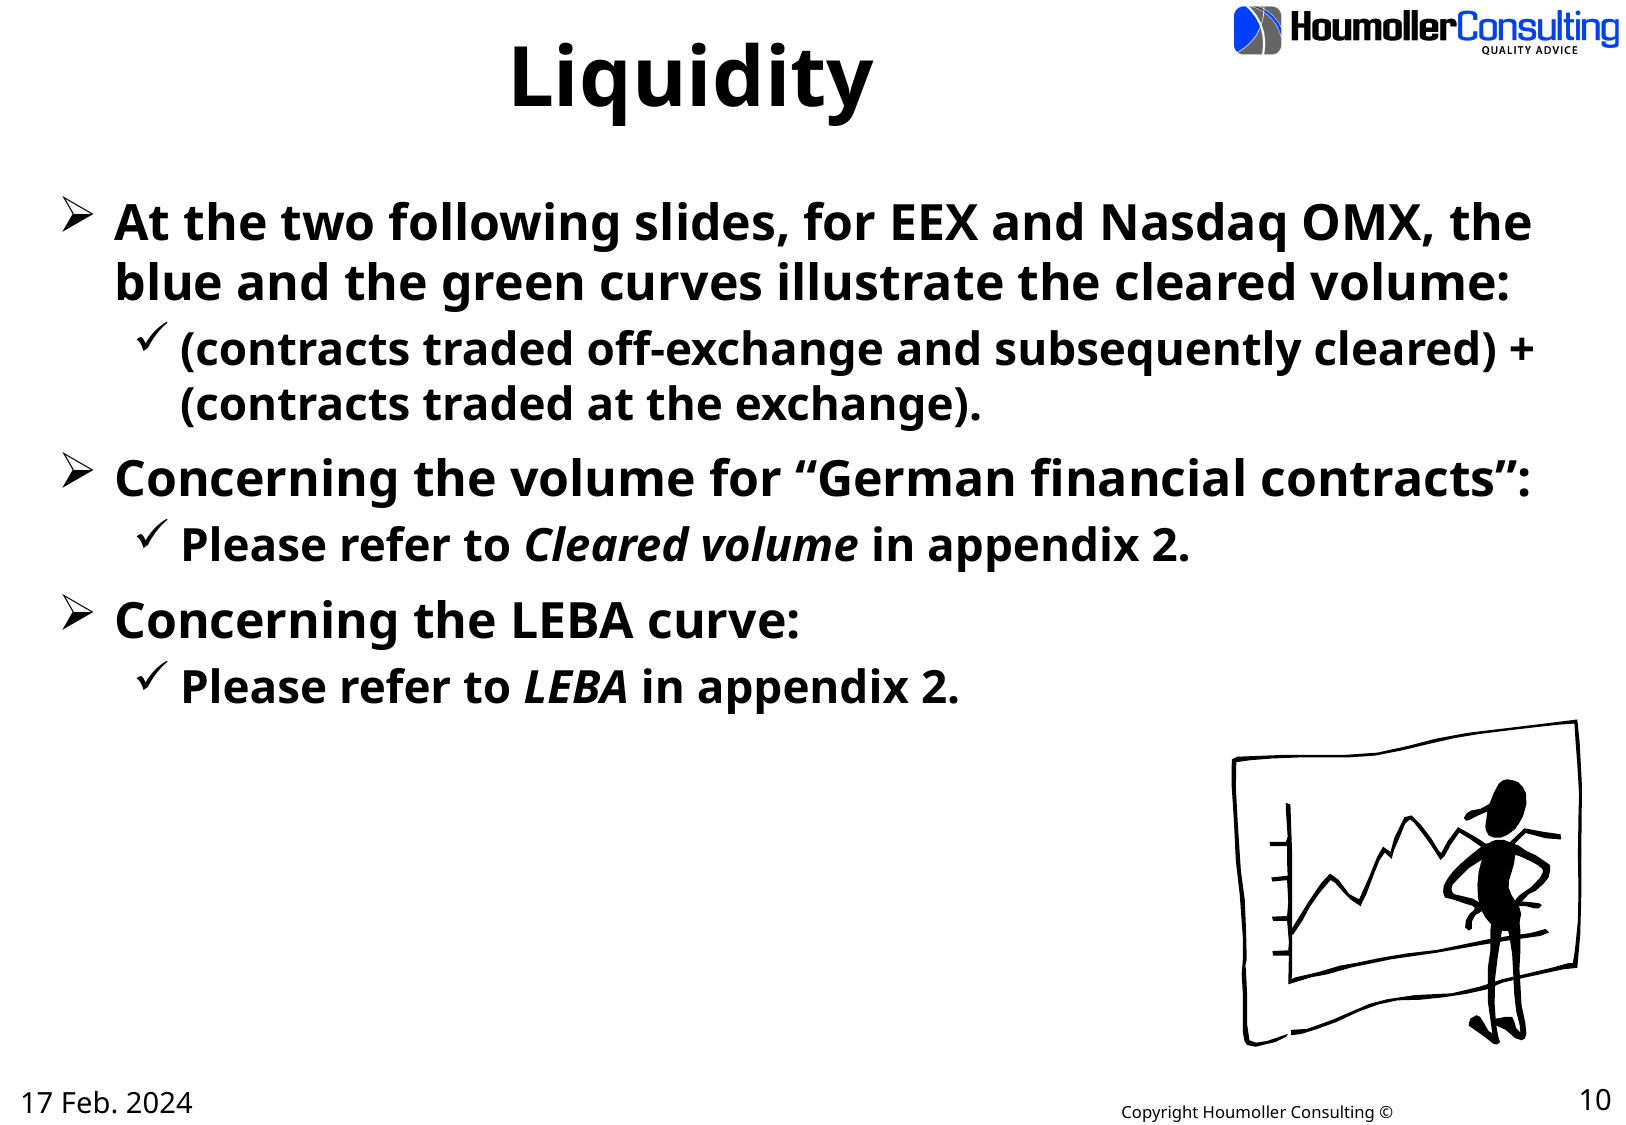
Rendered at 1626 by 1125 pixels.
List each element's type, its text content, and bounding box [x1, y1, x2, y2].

title Liquidity [0, 0, 1382, 148]
list At the two following slides, for EEX and Nasdaq OMX, the blue and the green curves illustrate the cleared volume: (contracts traded off-exchange and subsequently cleared) + (contracts traded at the exchange). Concerning the volume for “German financial contracts”: Please refer to Cleared volume in appendix 2. Concerning the LEBA curve: Please refer to LEBA in appendix 2. [42, 182, 1586, 999]
picture [1382, 6, 1619, 55]
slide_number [4, 1063, 344, 1125]
slide_number 10 [1288, 1063, 1625, 1125]
picture [1231, 719, 1583, 1047]
